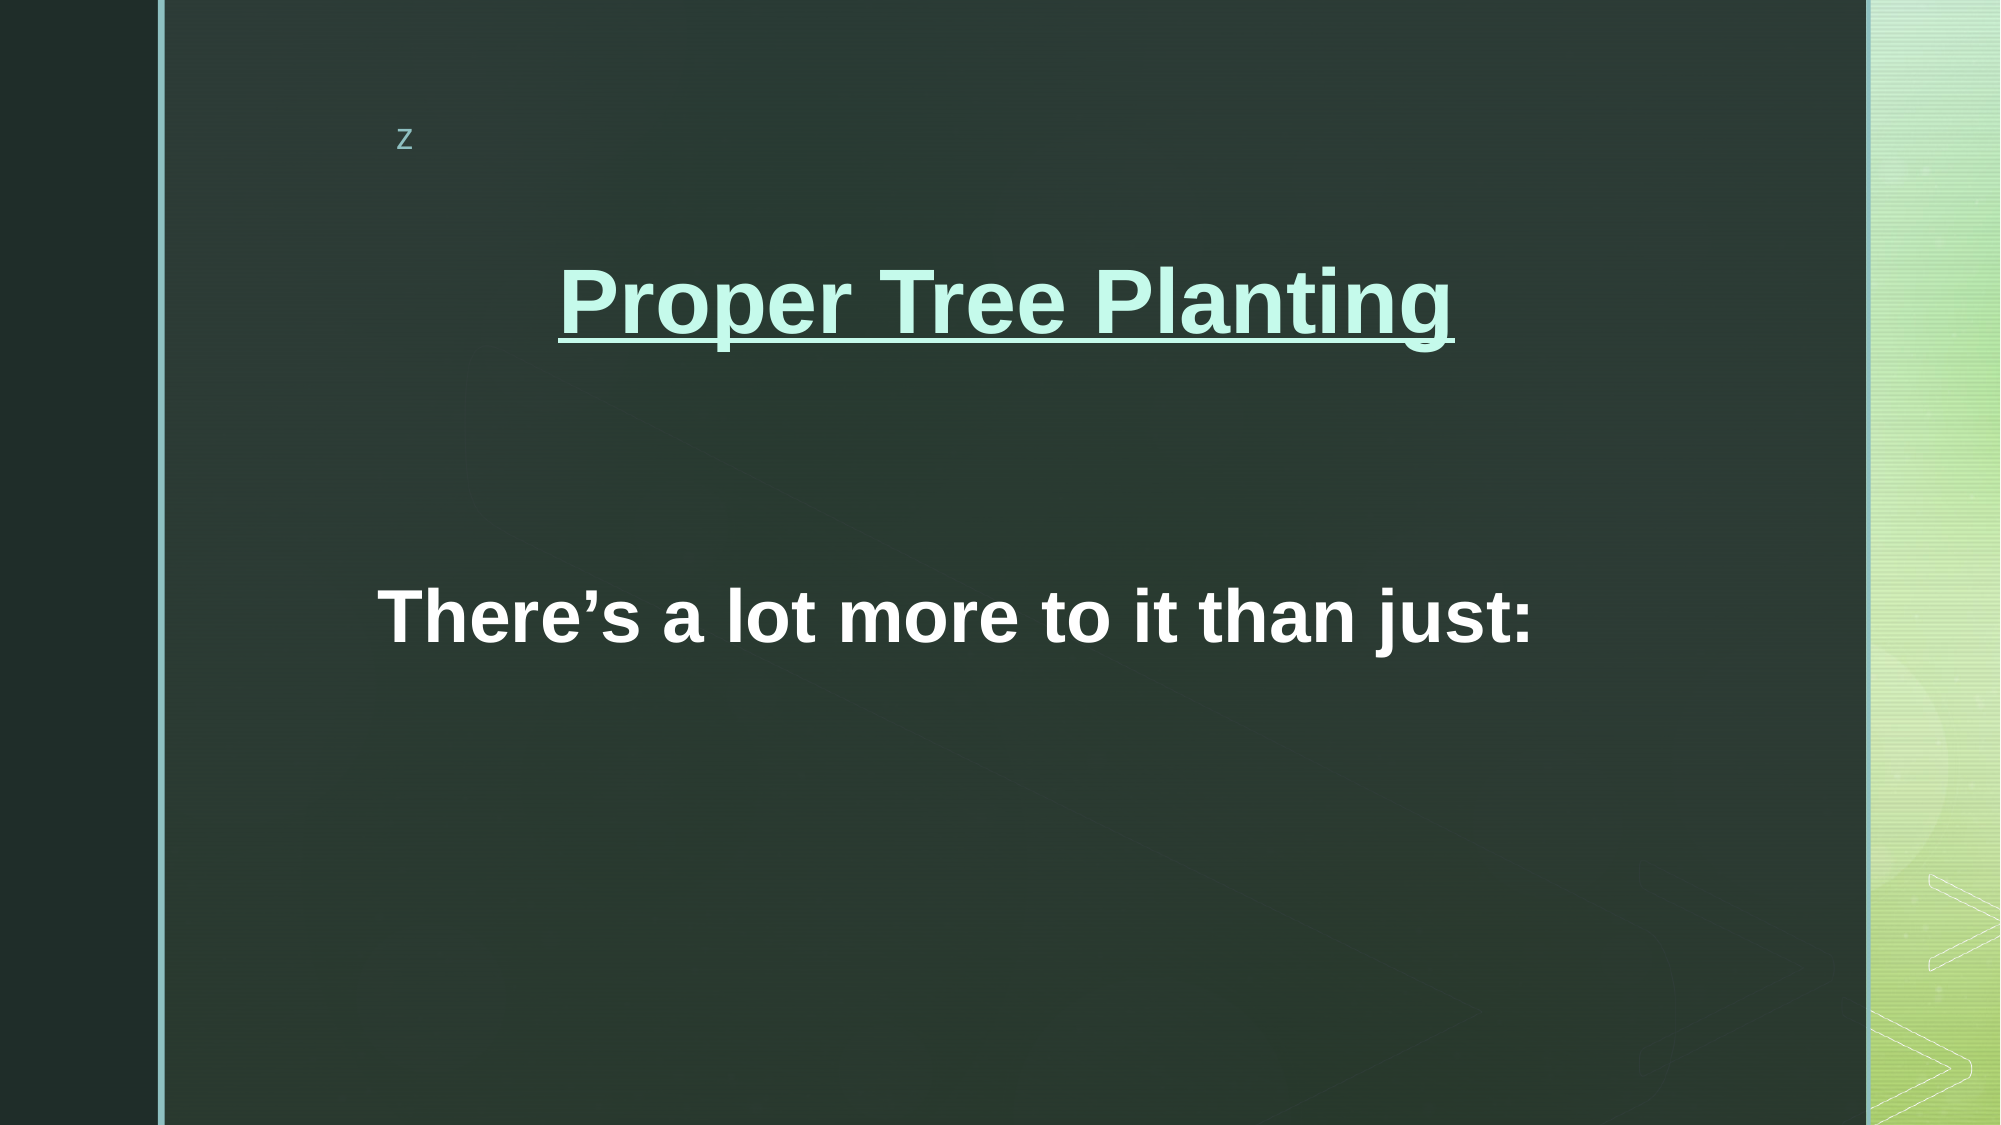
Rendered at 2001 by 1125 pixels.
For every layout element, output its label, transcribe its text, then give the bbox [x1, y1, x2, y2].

text_box There’s a lot more to it than just: [363, 560, 1672, 665]
title Proper Tree Planting [354, 246, 1660, 407]
picture [1871, 0, 2001, 1125]
